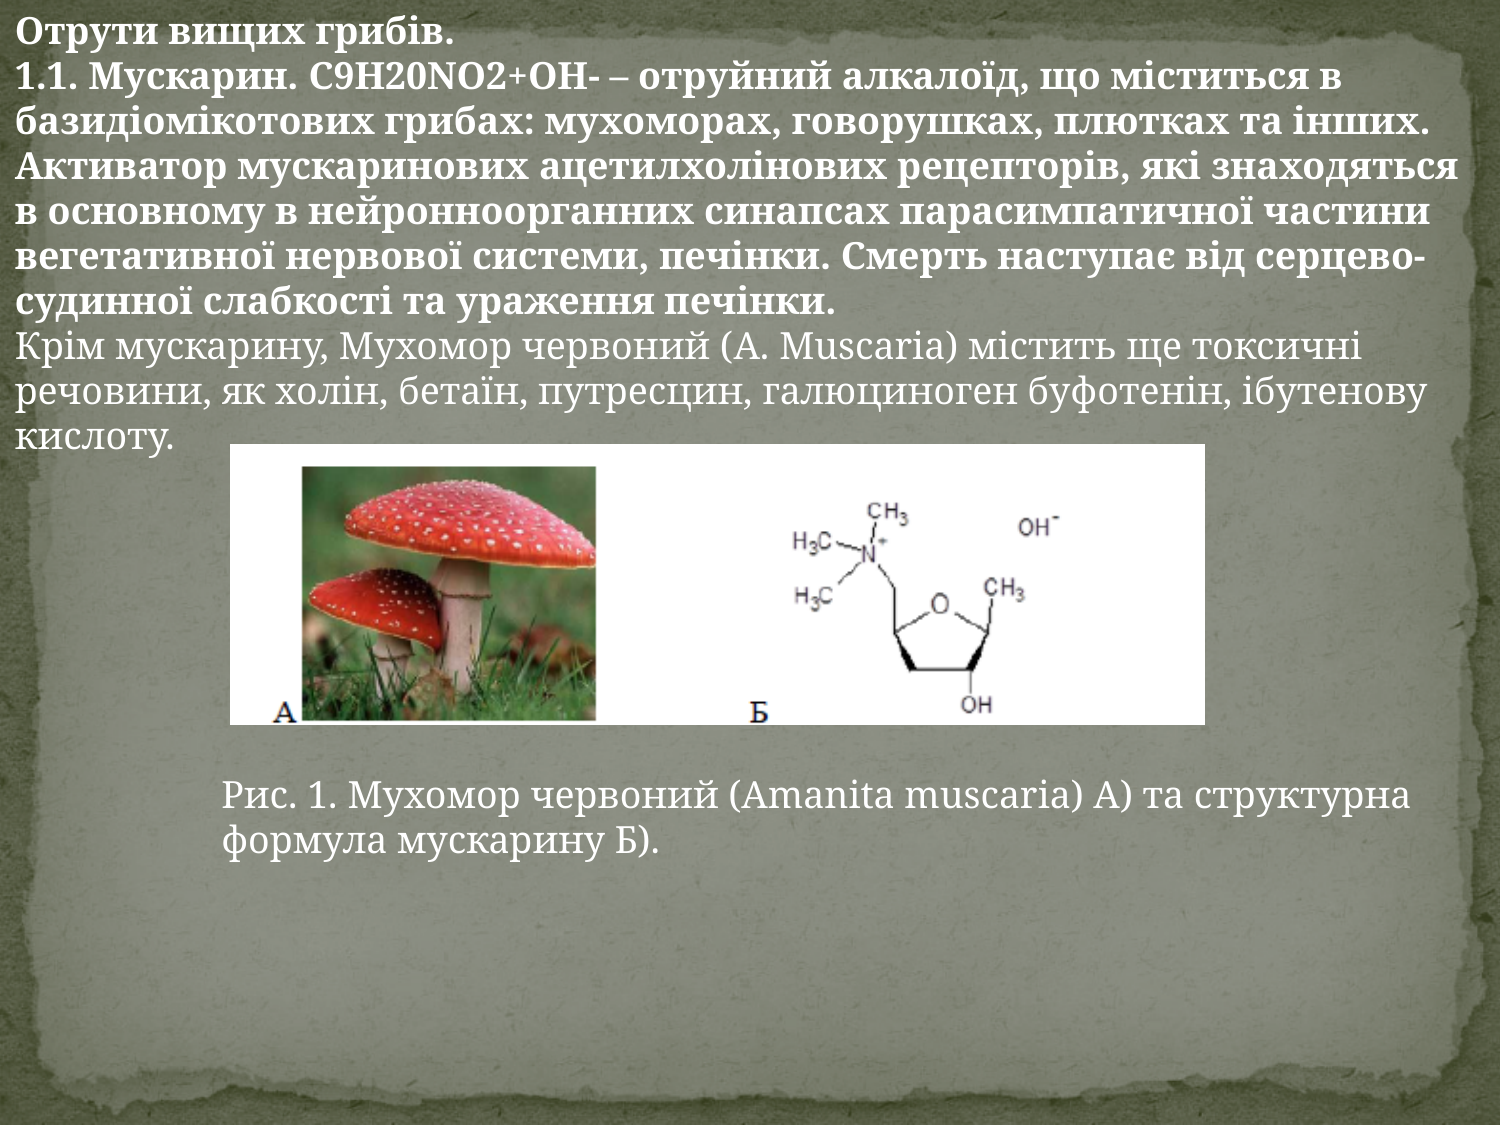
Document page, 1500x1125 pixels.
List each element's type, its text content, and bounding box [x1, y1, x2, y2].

picture [230, 444, 1205, 725]
text_box Рис. 1. Мухомор червоний (Amanita muscaria) А) та структурна формула мускарину Б). [206, 763, 1459, 868]
text_box Отрути вищих грибів. 1.1. Мускарин. C9H20NO2+ОН- – отруйний алкалоїд, що міститься в базидіомікотових грибах: мухоморах, говорушках, плютках та інших. Активатор мускаринових ацетилхолінових рецепторів, які знаходяться в основному в нейронноорганних синапсах парасимпатичної частини вегетативної нервової системи, печінки. Смерть наступає від серцево-судинної слабкості та ураження печінки. Крім мускарину, Мухомор червоний (A. Muscaria) містить ще токсичні речовини, як холін, бетаїн, путресцин, галюциноген буфотенін, ібутенову кислоту. [0, 0, 1500, 465]
